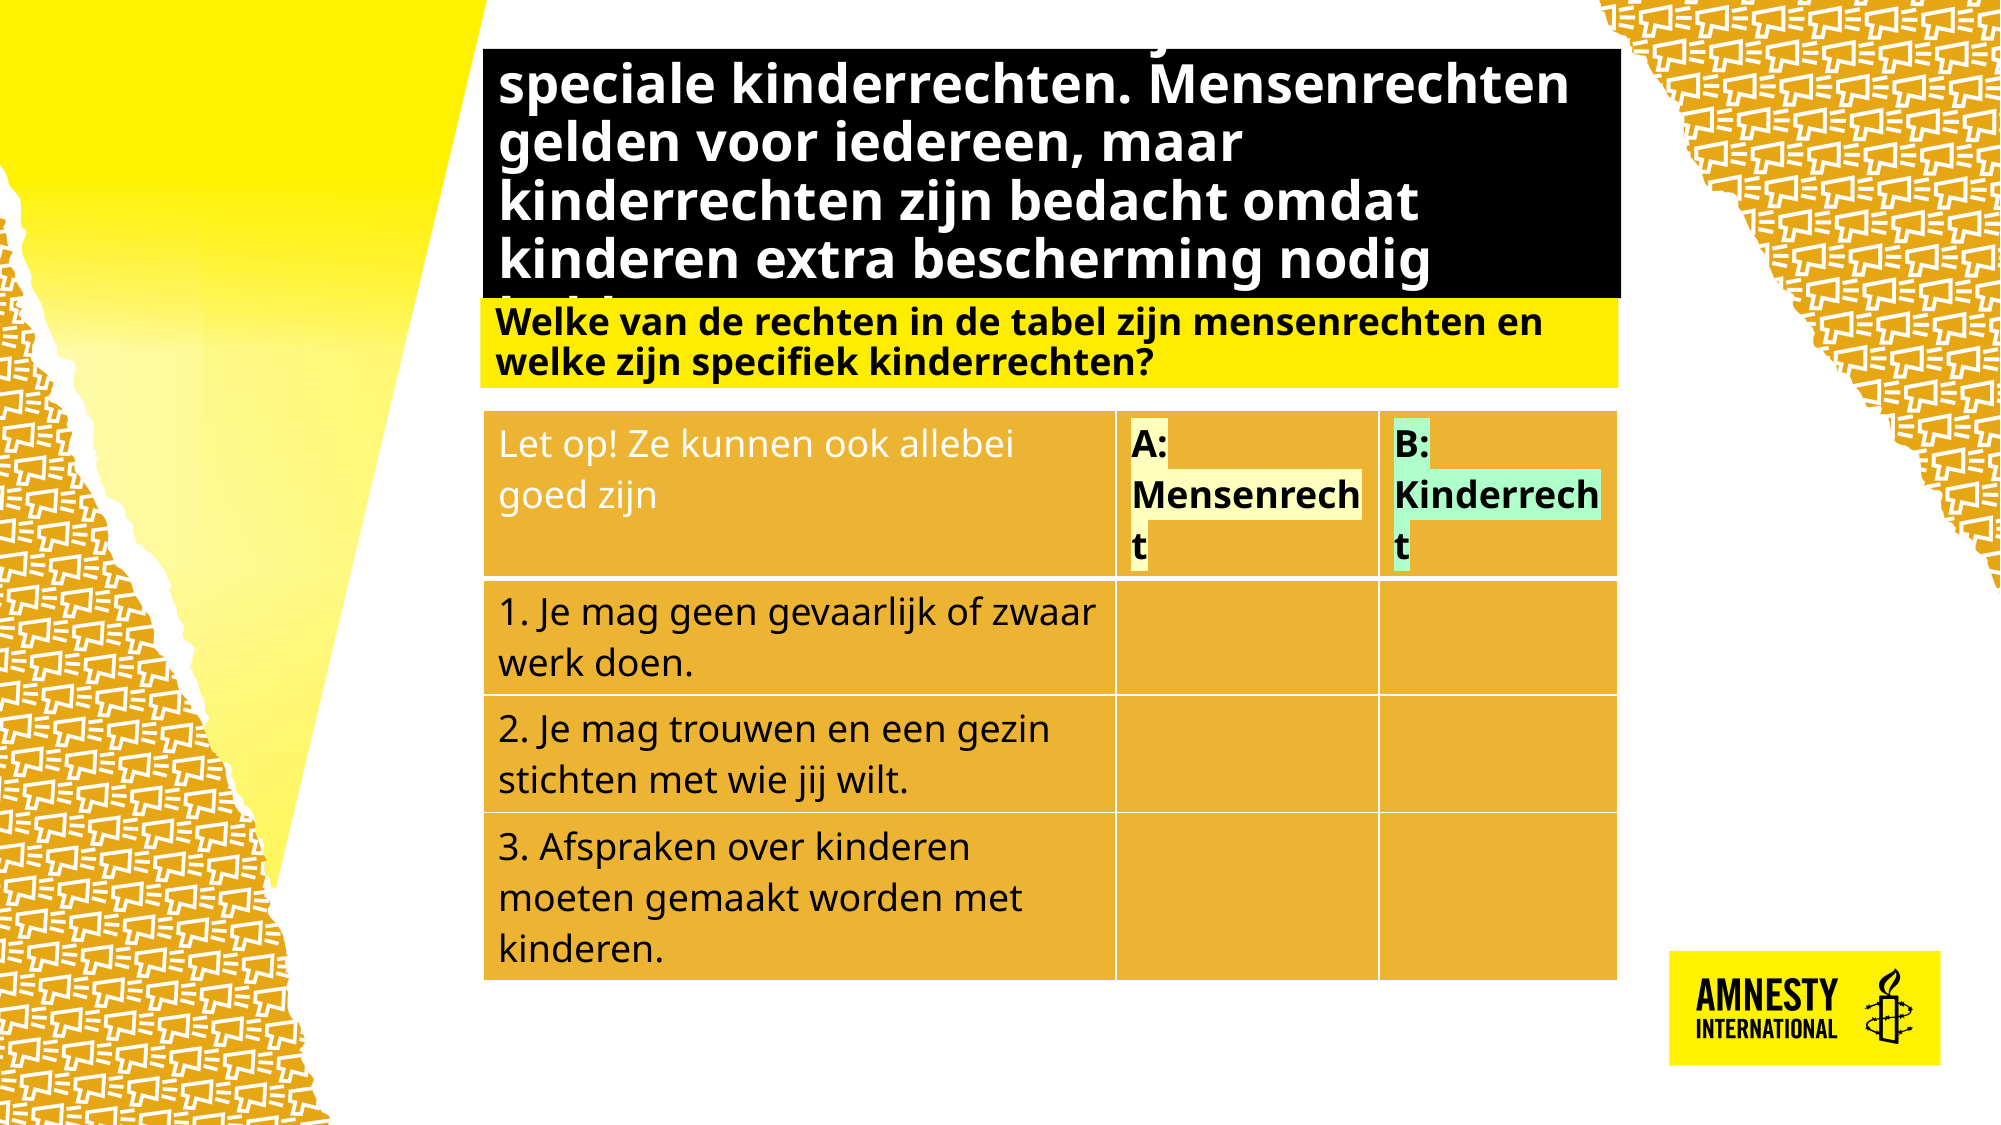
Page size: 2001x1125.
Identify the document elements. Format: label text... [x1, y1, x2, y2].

table_cell [1380, 581, 1617, 694]
table_header Let op! Ze kunnen ook allebei goed zijn [484, 411, 1115, 576]
table_cell 1. Je mag geen gevaarlijk of zwaar werk doen. [484, 581, 1115, 694]
table_cell 2. Je mag trouwen en een gezin stichten met wie jij wilt. [484, 696, 1115, 812]
table_cell [1117, 581, 1378, 694]
table_header B: Kinderrecht [1380, 411, 1617, 576]
table_cell [1117, 696, 1378, 812]
table_cell [1117, 813, 1378, 980]
table_cell [1380, 696, 1617, 812]
title Naast mensenrechten zijn er ook speciale kinderrechten. Mensenrechten gelden voor iedereen, maar kinderrechten zijn bedacht omdat kinderen extra bescherming nodig hebben. [483, 48, 1622, 299]
list Welke van de rechten in de tabel zijn mensenrechten en welke zijn specifiek kinderrechten? [480, 298, 1619, 388]
table_cell 3. Afspraken over kinderen moeten gemaakt worden met kinderen. [484, 813, 1115, 980]
table_cell [1380, 813, 1617, 980]
picture [0, 0, 2000, 1125]
table_header A: Mensenrecht [1117, 411, 1378, 576]
